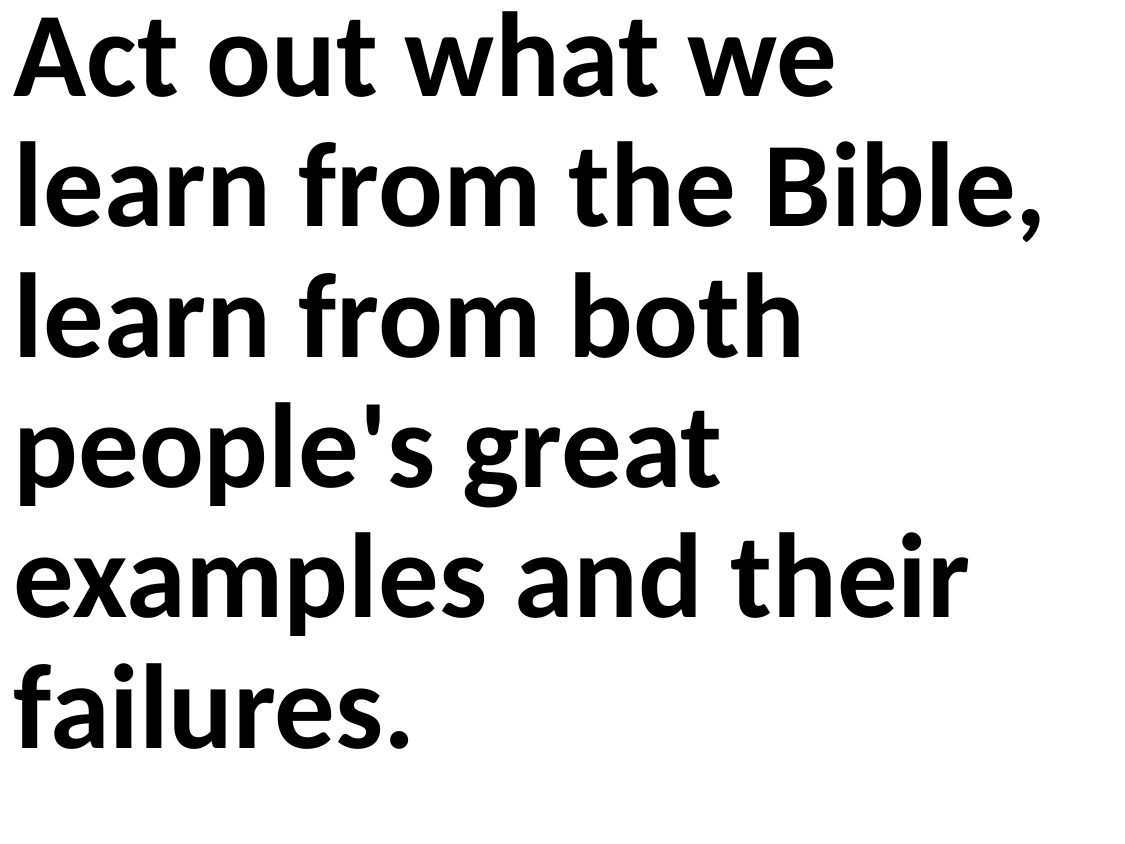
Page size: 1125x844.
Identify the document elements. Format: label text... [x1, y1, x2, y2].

list Act out what we learn from the Bible, learn from both people's great examples and their failures. [0, 0, 1125, 685]
